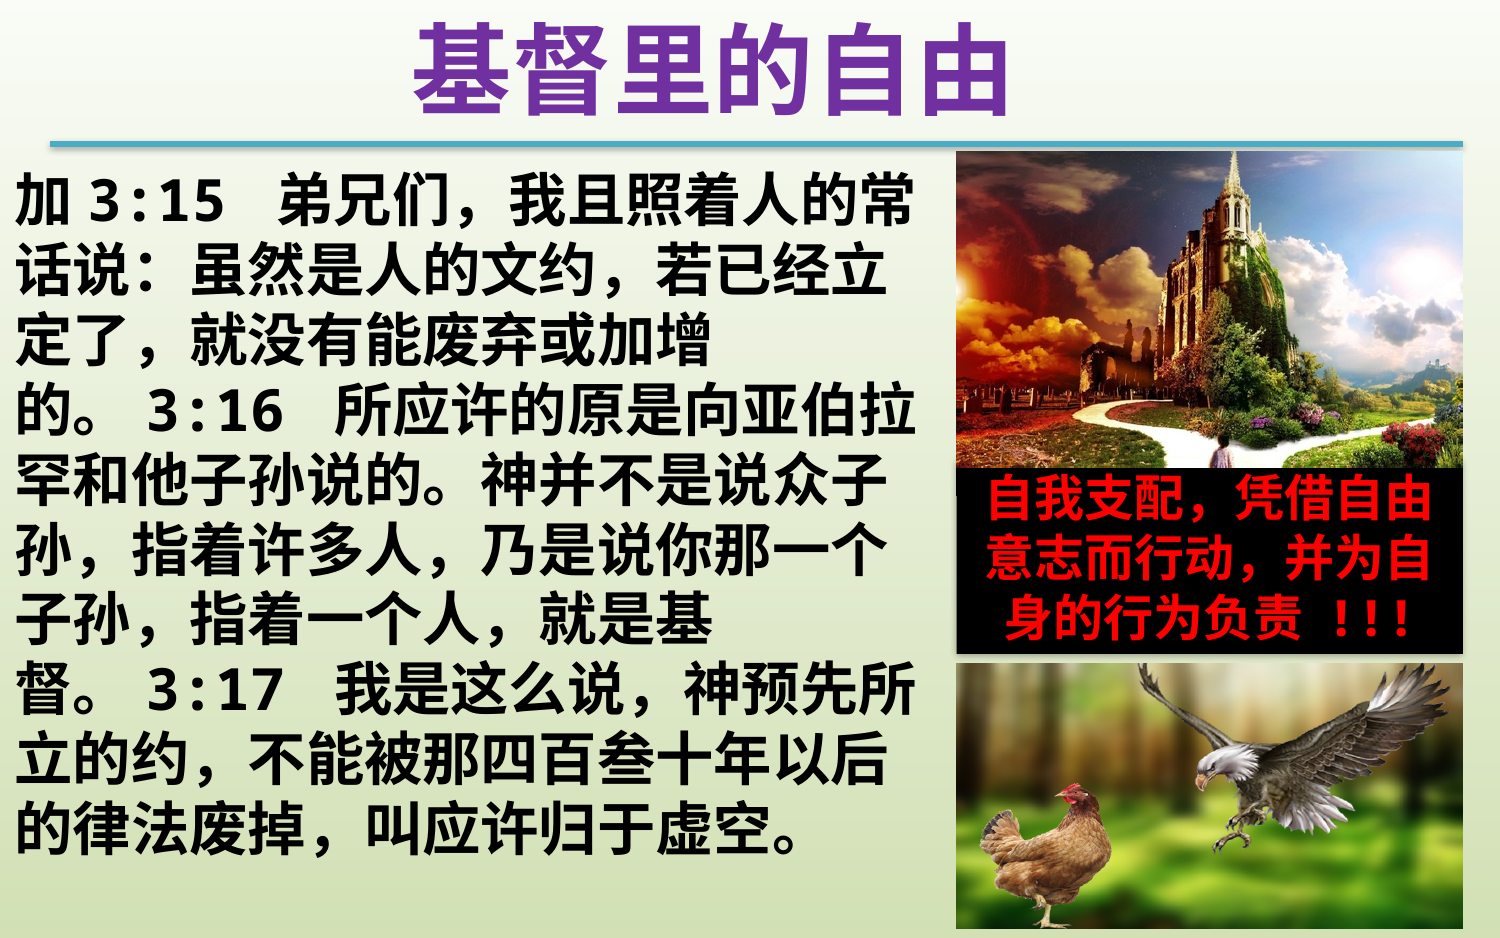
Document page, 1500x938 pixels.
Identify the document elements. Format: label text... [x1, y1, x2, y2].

text_box 基督里的自由 [396, 0, 1032, 135]
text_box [955, 150, 1464, 930]
text_box 加3:15 弟兄们，我且照着人的常话说：虽然是人的文约，若已经立定了，就没有能废弃或加增的。3:16 所应许的原是向亚伯拉罕和他子孙说的。神并不是说众子孙，指着许多人，乃是说你那一个子孙，指着一个人，就是基督。3:17 我是这么说，神预先所立的约，不能被那四百叁十年以后的律法废掉，叫应许归于虚空。 [0, 153, 950, 872]
